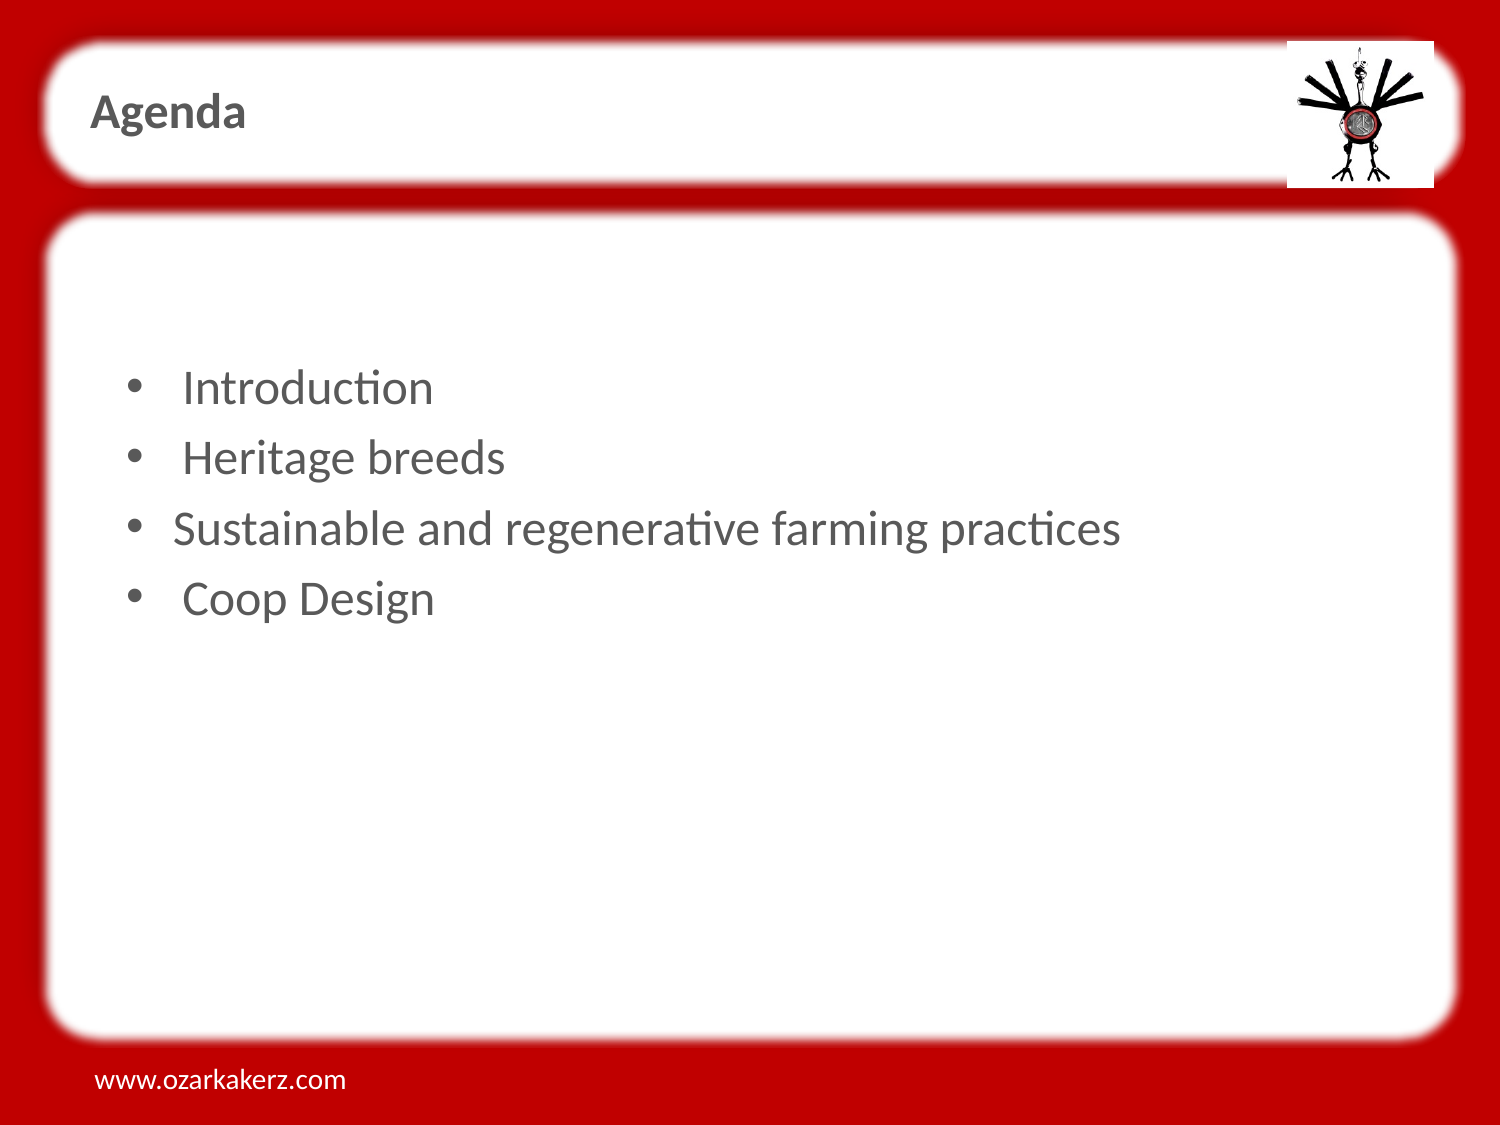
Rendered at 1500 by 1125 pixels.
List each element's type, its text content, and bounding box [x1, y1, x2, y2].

list Introduction Heritage breeds Sustainable and regenerative farming practices Coop Design [110, 347, 1397, 1012]
picture [1287, 41, 1434, 188]
list Agenda [74, 77, 1055, 147]
